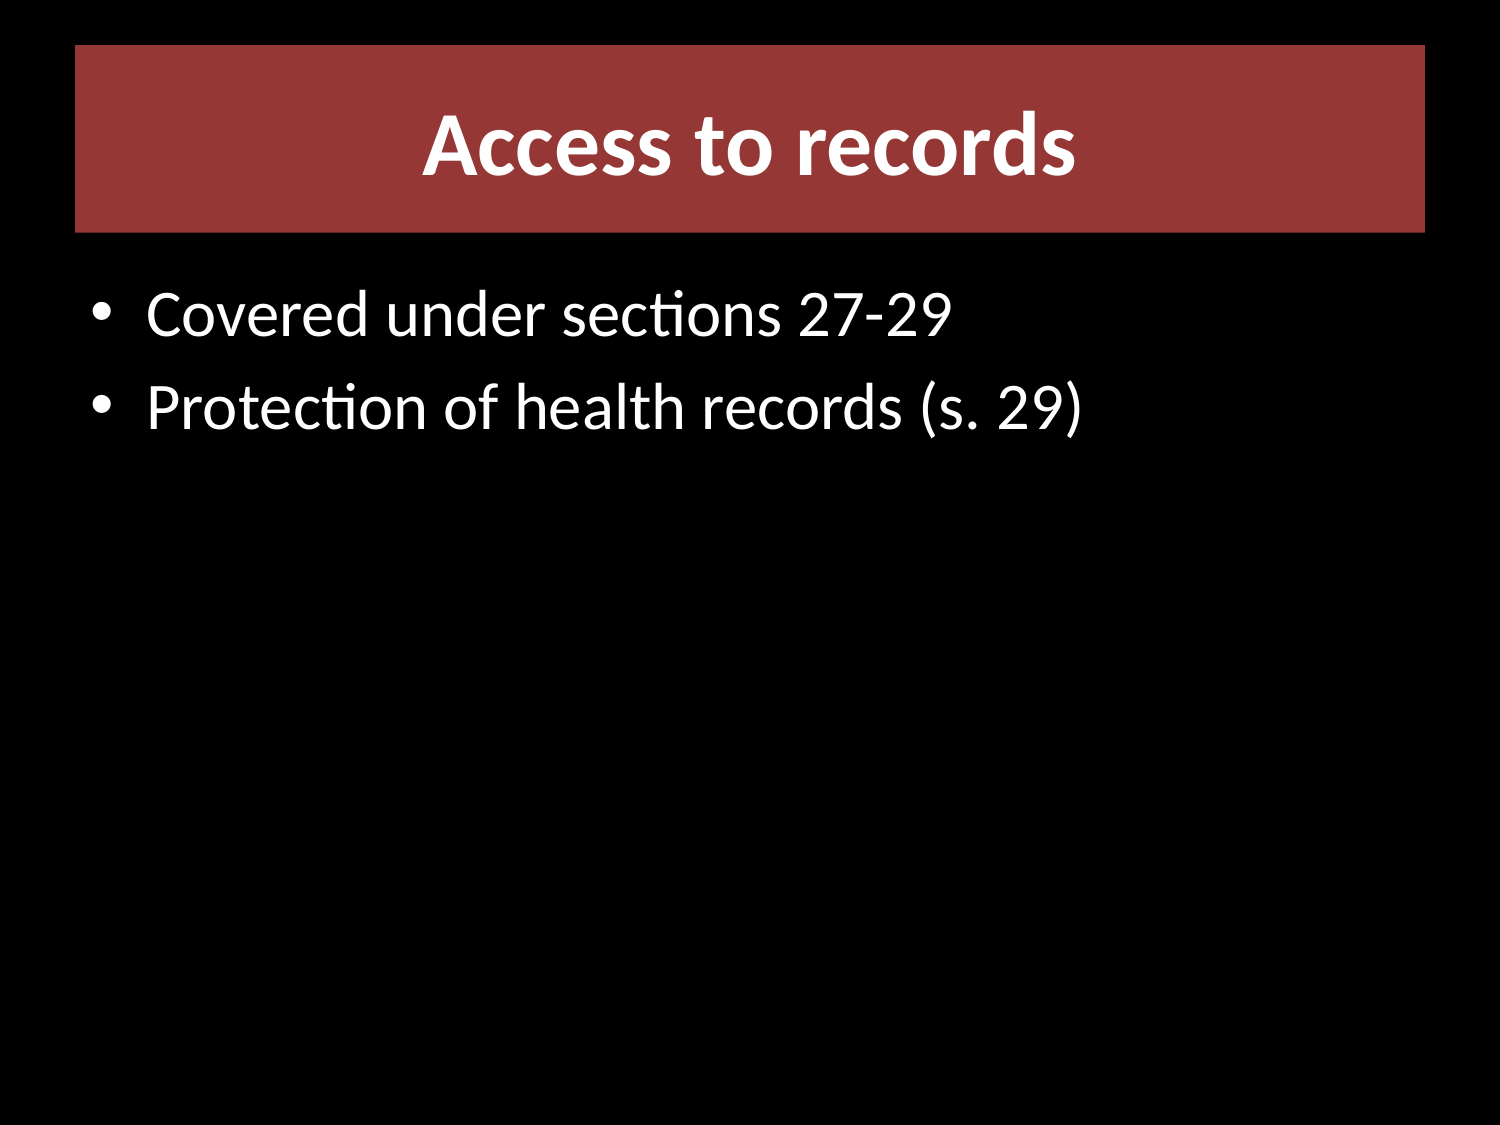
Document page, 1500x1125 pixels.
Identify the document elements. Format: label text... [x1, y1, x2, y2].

list Covered under sections 27-29 Protection of health records (s. 29) [75, 262, 1425, 1005]
title Access to records [75, 45, 1425, 233]
